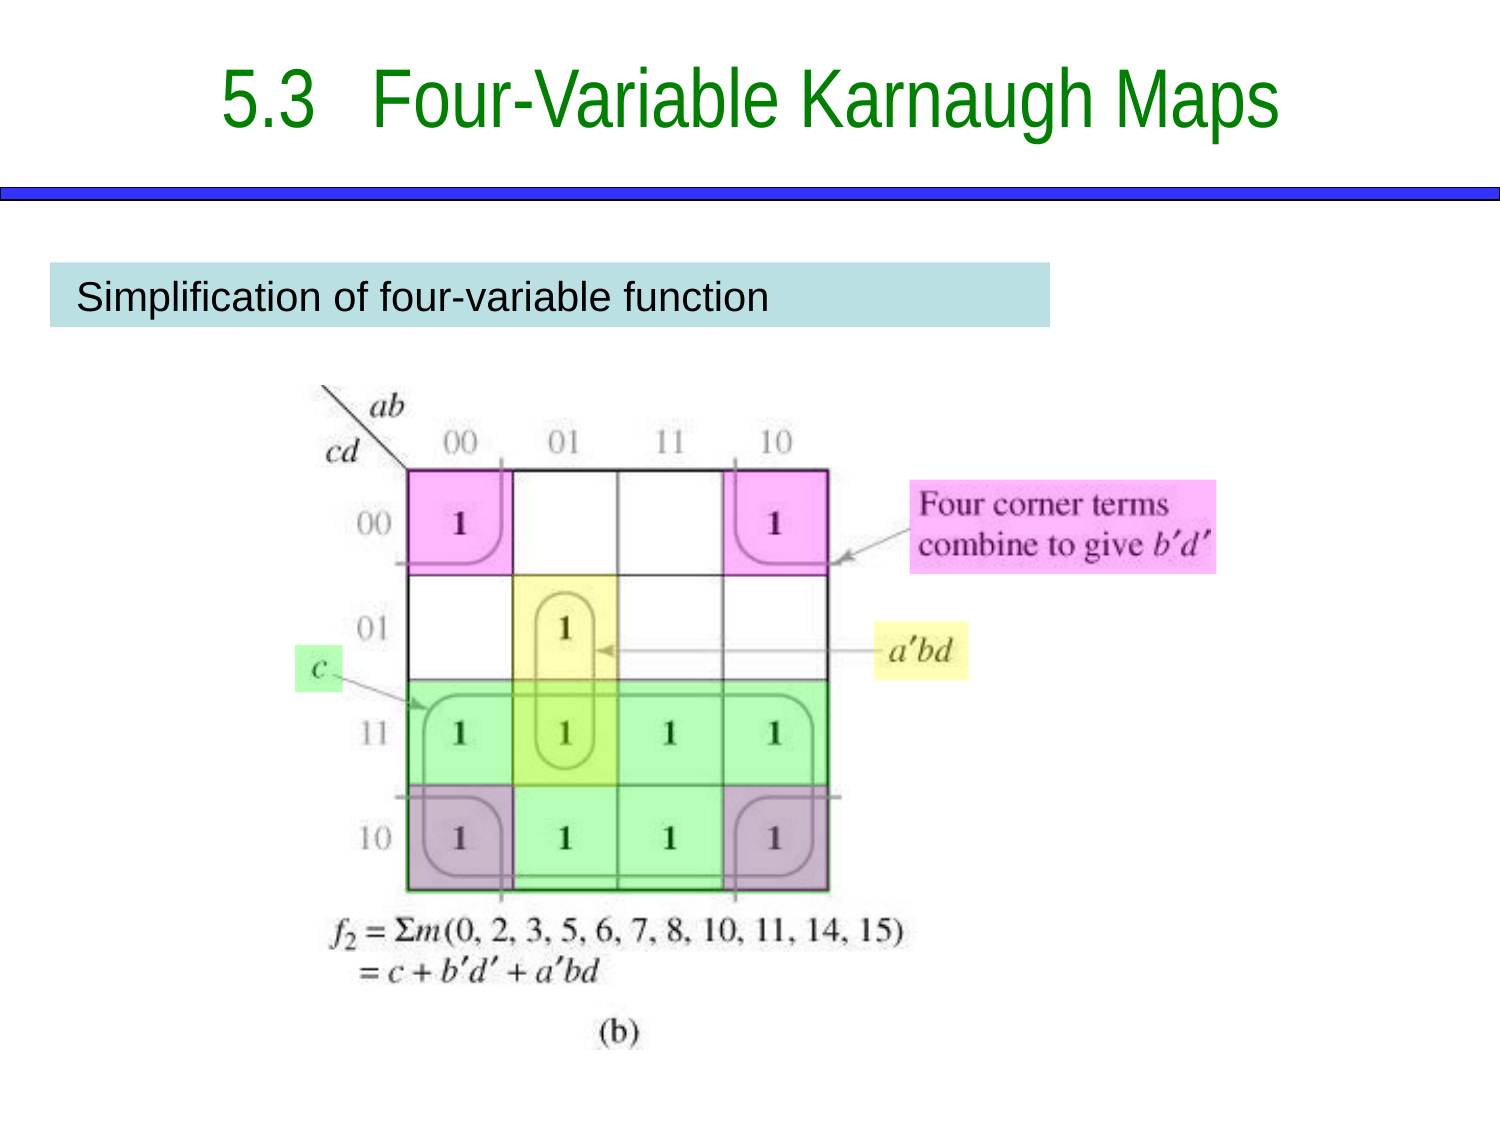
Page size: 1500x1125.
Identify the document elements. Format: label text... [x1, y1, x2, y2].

text_box Simplification of four-variable function [50, 262, 1050, 328]
title 5.3 Four-Variable Karnaugh Maps [76, 0, 1427, 188]
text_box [283, 385, 1217, 1050]
